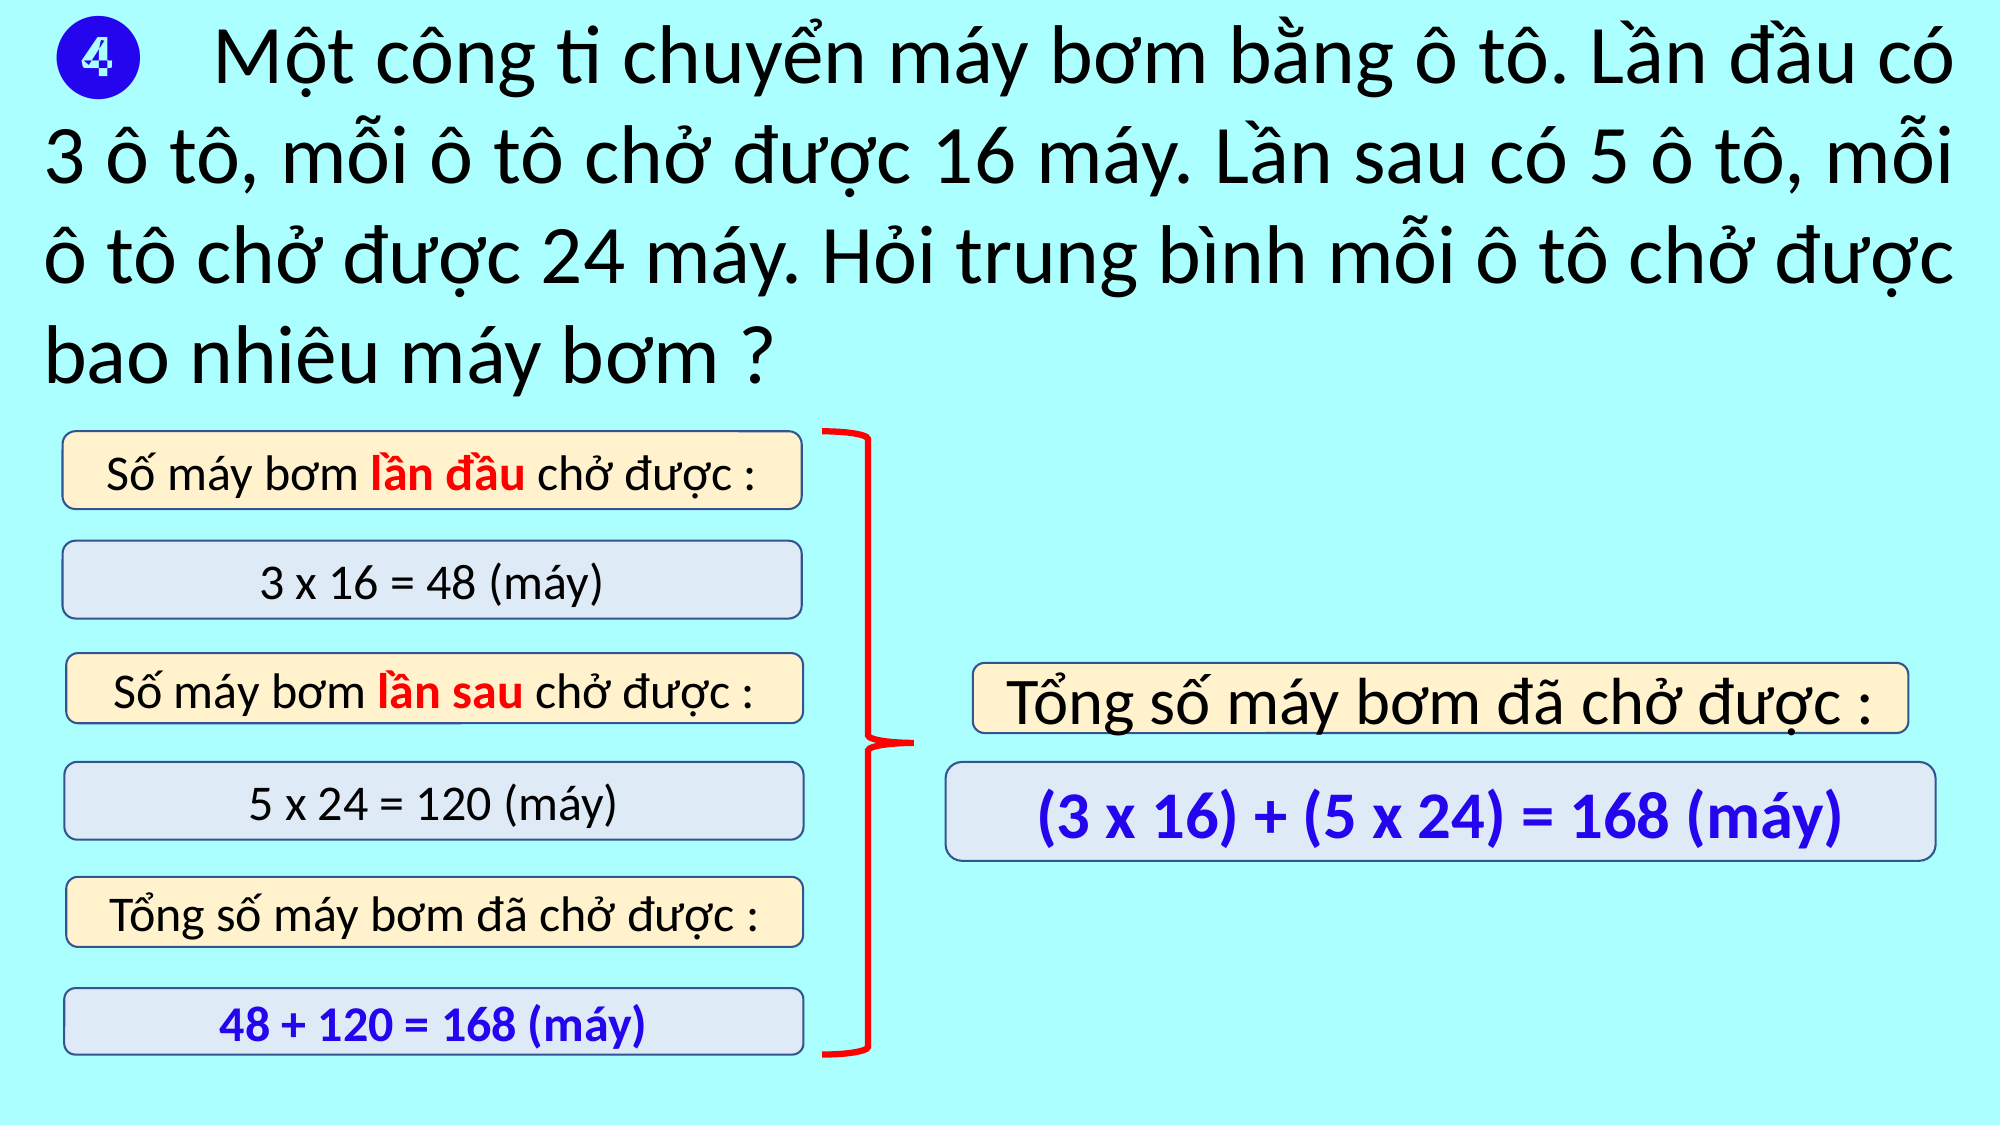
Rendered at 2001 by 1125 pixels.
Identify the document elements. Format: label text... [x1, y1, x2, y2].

text_box Tổng số máy bơm đã chở được : [65, 875, 805, 948]
text_box 3 x 16 = 48 (máy) [61, 539, 803, 620]
text_box 5 x 24 = 120 (máy) [63, 760, 805, 841]
text_box Tổng số máy bơm đã chở được : [971, 661, 1910, 735]
text_box (3 x 16) + (5 x 24) = 168 (máy) [944, 760, 1937, 862]
text_box Số máy bơm lần đầu chở được : [61, 430, 803, 511]
text_box [822, 430, 914, 1056]
text_box 48 + 120 = 168 (máy) [63, 987, 805, 1056]
text_box ❹ Một công ti chuyển máy bơm bằng ô tô. Lần đầu có 3 ô tô, mỗi ô tô chở được 16 máy. Lần sau có 5 ô tô, mỗi ô tô chở được 24 máy. Hỏi trung bình mỗi ô tô chở được bao nhiêu máy bơm ? [27, 10, 1973, 390]
text_box Số máy bơm lần sau chở được : [65, 652, 805, 725]
